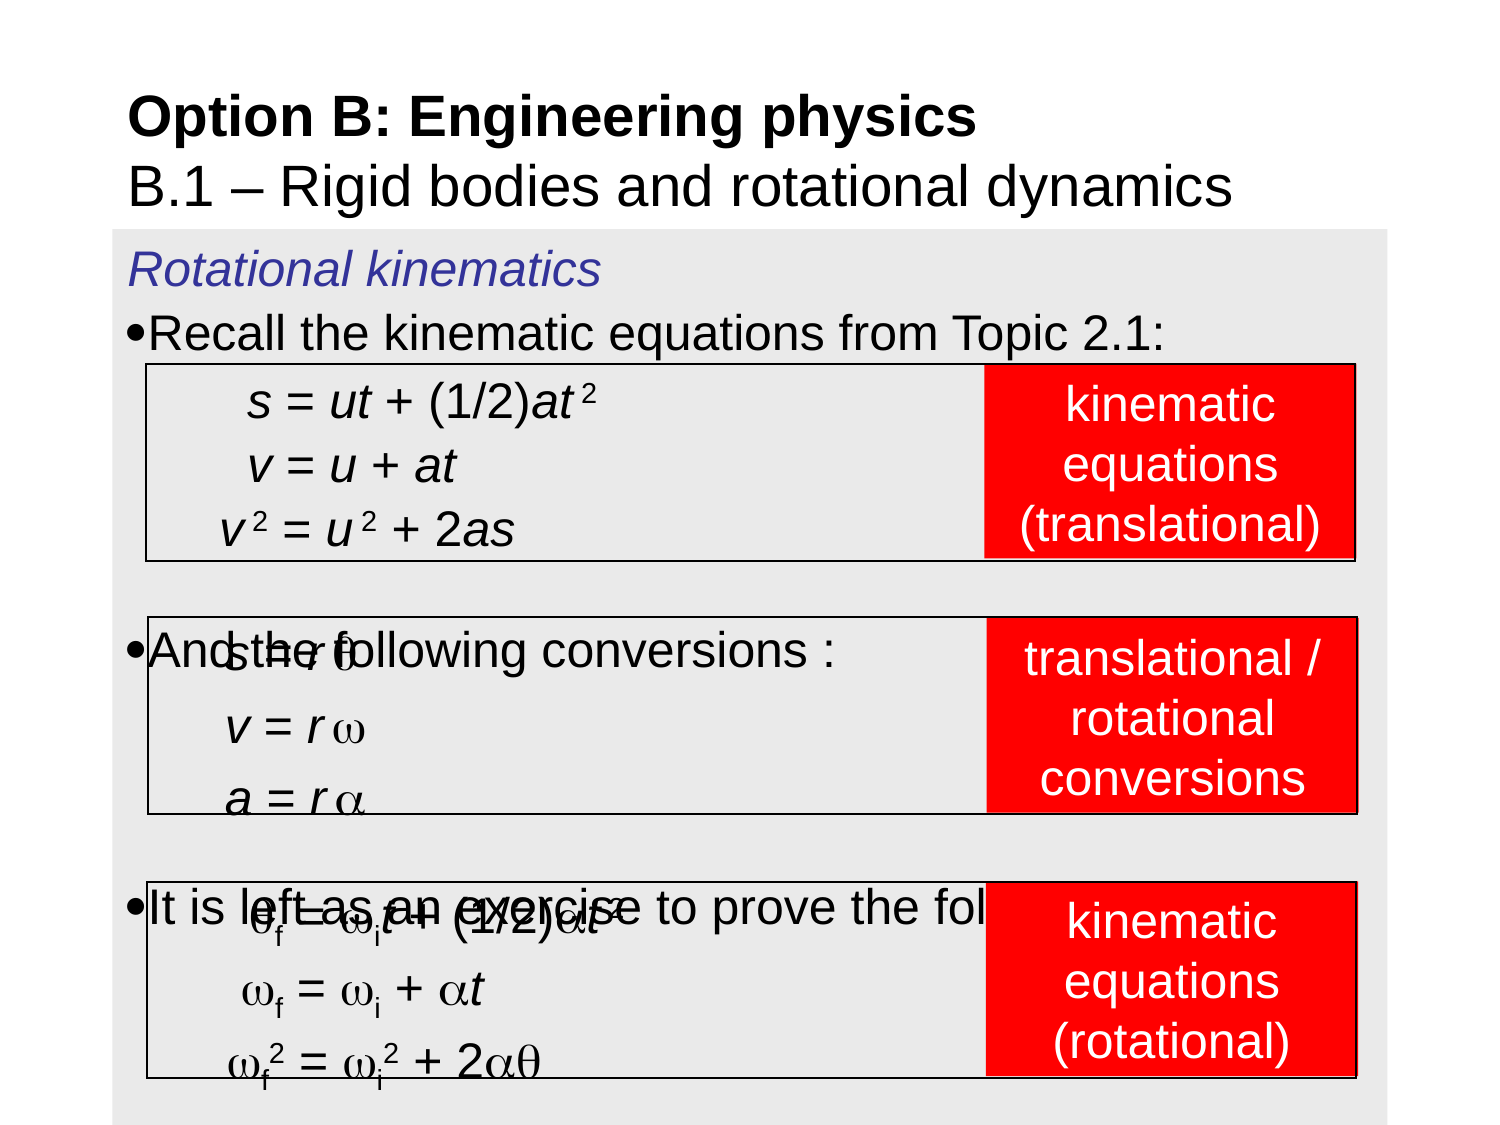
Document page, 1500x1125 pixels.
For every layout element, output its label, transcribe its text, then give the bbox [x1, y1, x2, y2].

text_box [146, 875, 1359, 1083]
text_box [147, 613, 1360, 821]
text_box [145, 360, 1357, 568]
text_box Rotational kinematics Recall the kinematic equations from Topic 2.1: And the following conversions : It is left as an exercise to prove the following: [112, 229, 1388, 1125]
title Option B: Engineering physics B.1 – Rigid bodies and rotational dynamics [112, 74, 1388, 223]
